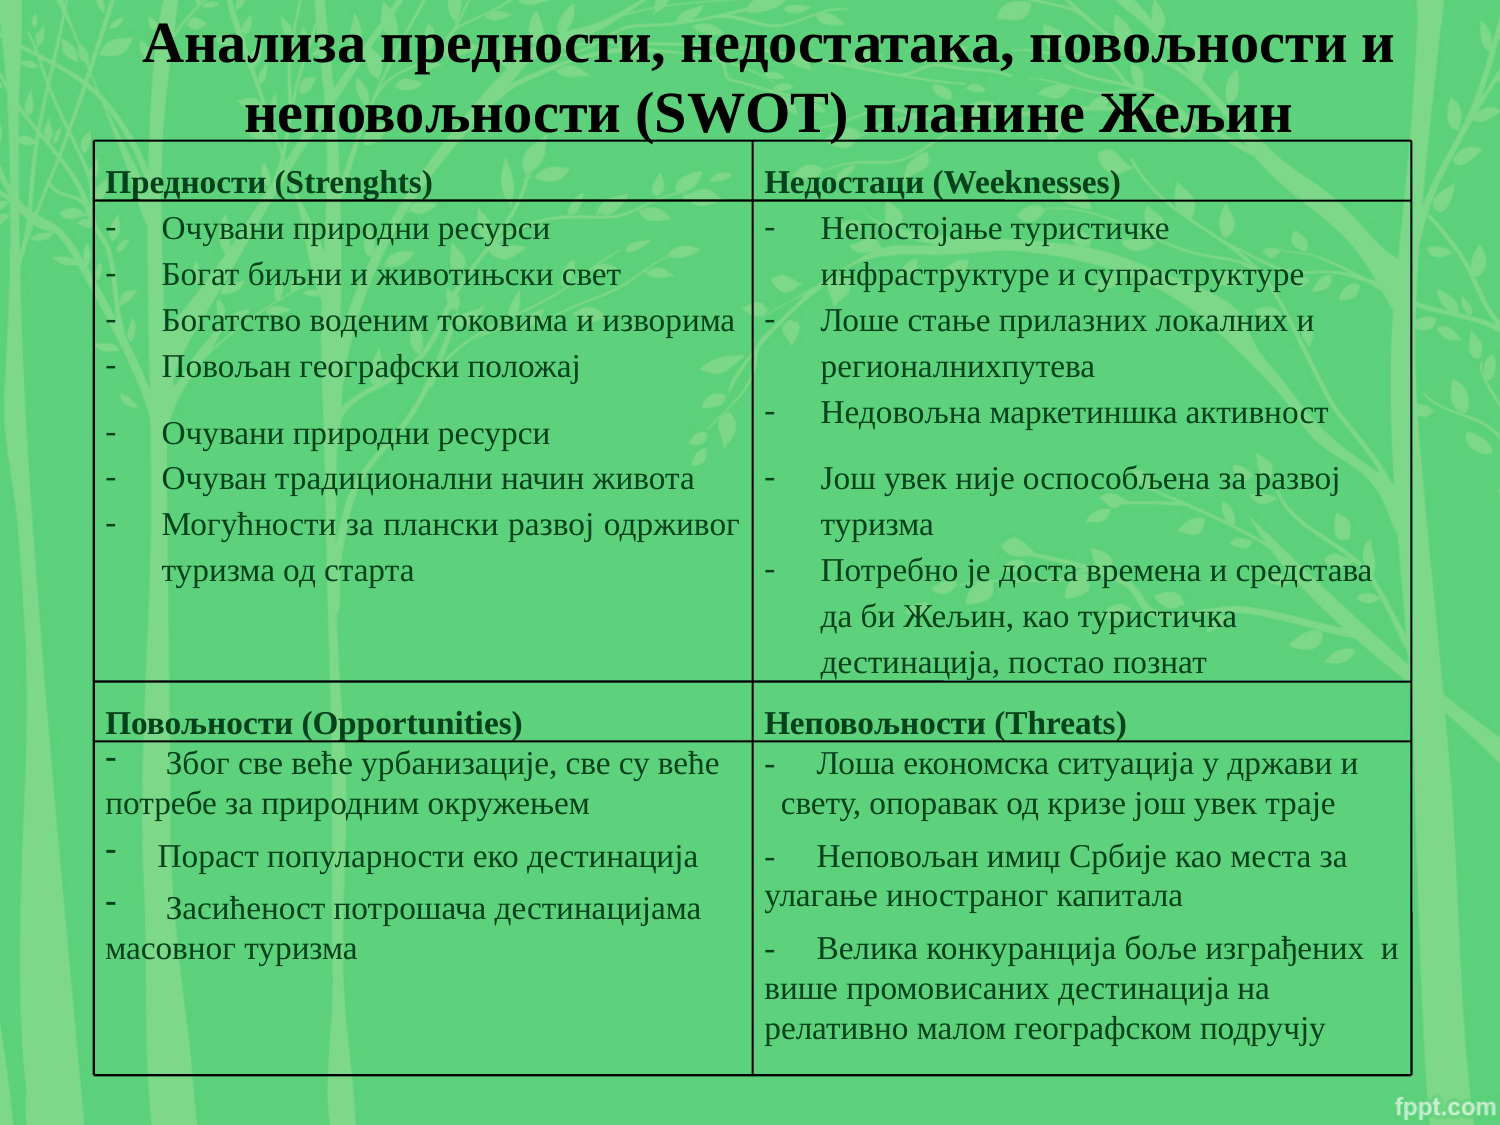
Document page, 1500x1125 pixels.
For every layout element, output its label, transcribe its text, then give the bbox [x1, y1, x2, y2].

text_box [93, 140, 1412, 1076]
picture [0, 0, 1500, 1125]
title Анализа предности, недостатака, повољности и неповољности (SWOT) планине Жељин [93, 0, 1444, 149]
